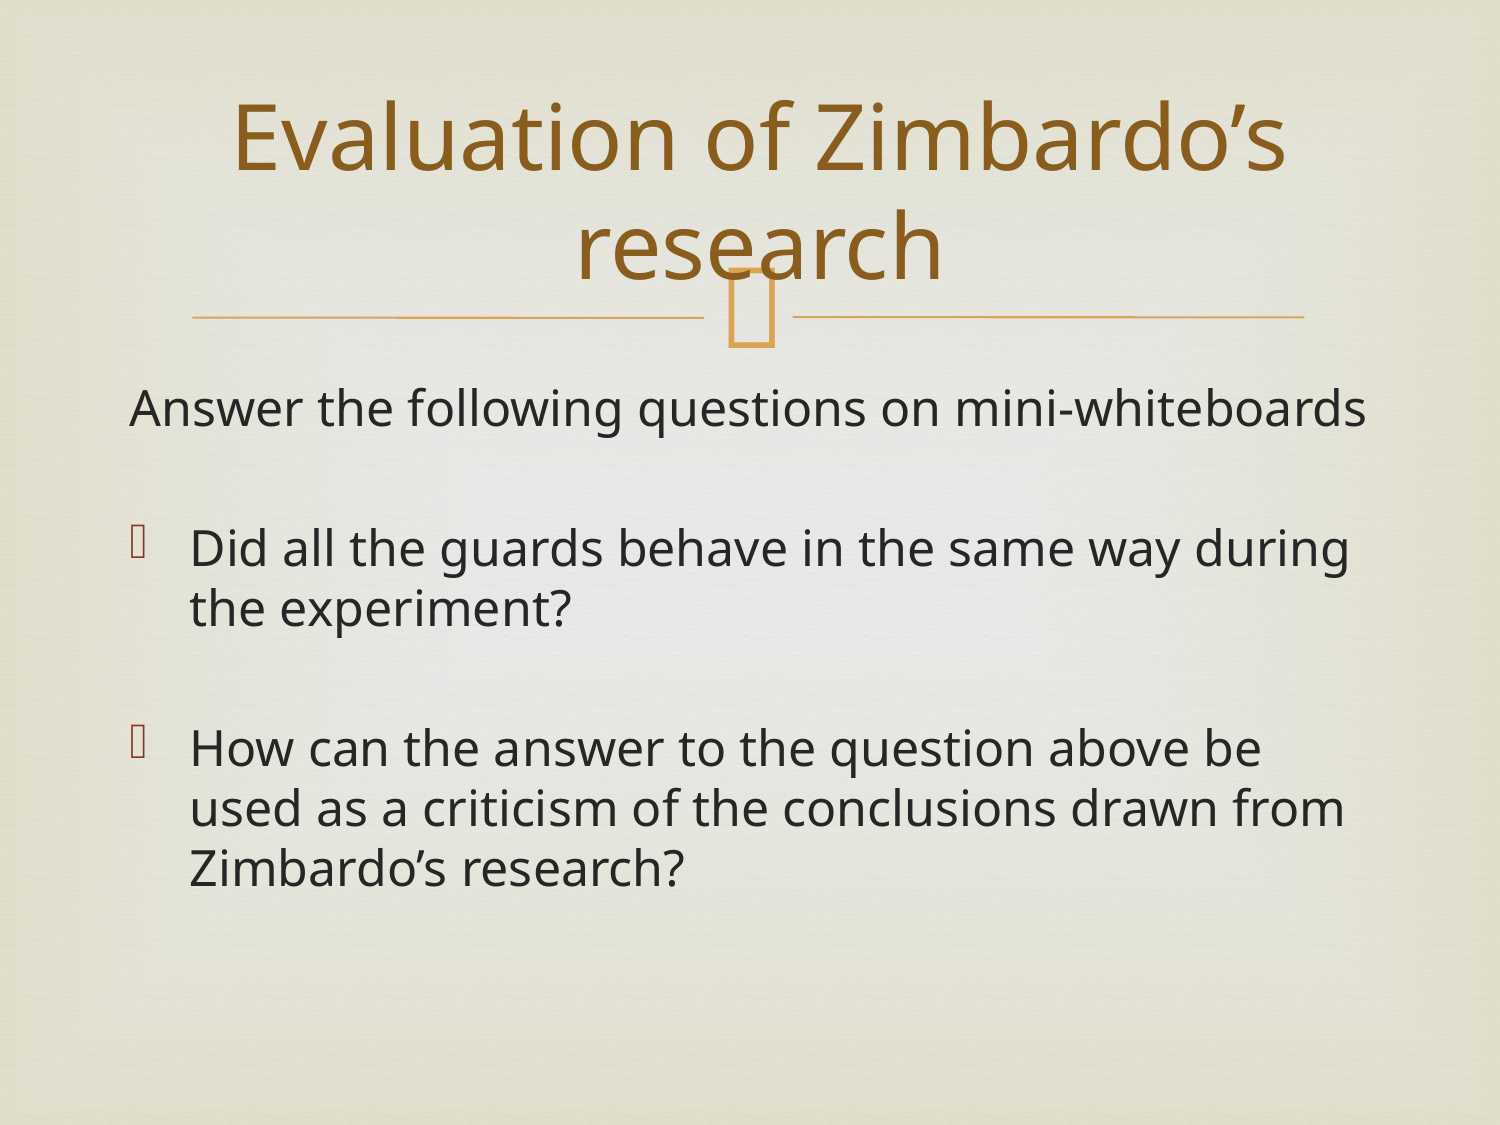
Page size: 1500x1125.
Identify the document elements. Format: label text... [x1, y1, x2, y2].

title Evaluation of Zimbardo’s research [123, 101, 1397, 275]
list Answer the following questions on mini-whiteboards Did all the guards behave in the same way during the experiment? How can the answer to the question above be used as a criticism of the conclusions drawn from Zimbardo’s research? [114, 368, 1386, 1005]
